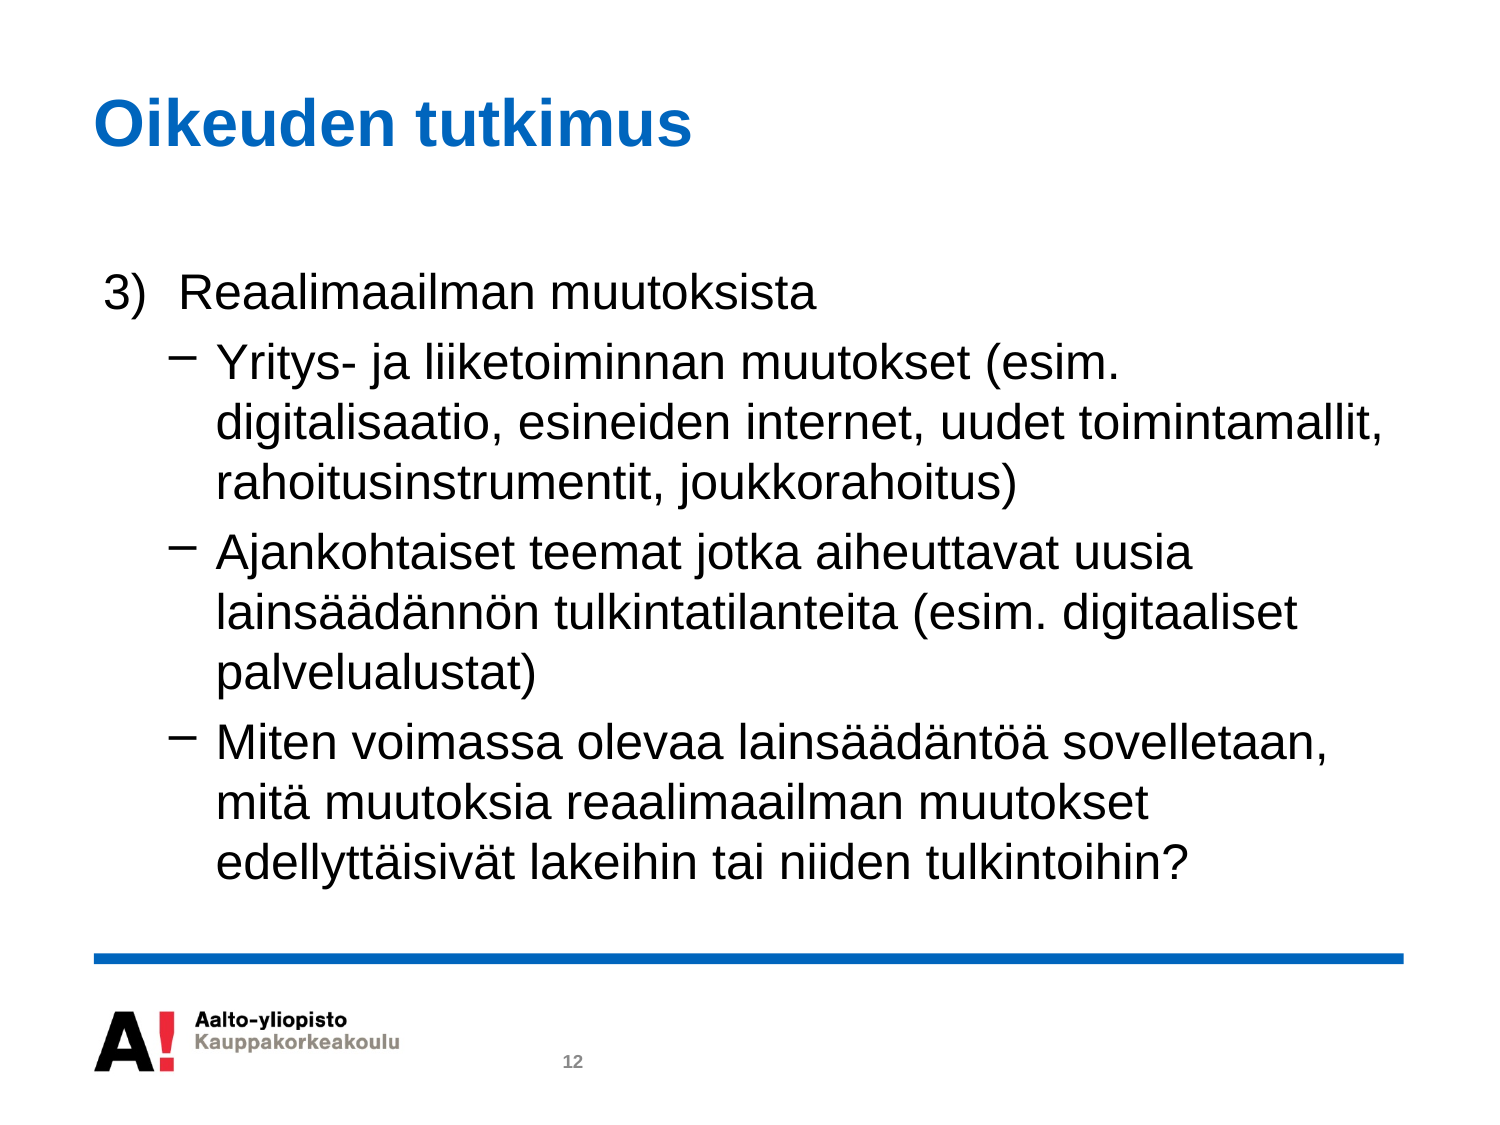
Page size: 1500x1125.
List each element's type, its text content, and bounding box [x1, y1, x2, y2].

title Oikeuden tutkimus [93, 80, 1404, 258]
slide_number 12 [562, 1049, 816, 1070]
list Reaalimaailman muutoksista Yritys- ja liiketoiminnan muutokset (esim. digitalisaatio, esineiden internet, uudet toimintamallit, rahoitusinstrumentit, joukkorahoitus) Ajankohtaiset teemat jotka aiheuttavat uusia lainsäädännön tulkintatilanteita (esim. digitaaliset palvelualustat) Miten voimassa olevaa lainsäädäntöä sovelletaan, mitä muutoksia reaalimaailman muutokset edellyttäisivät lakeihin tai niiden tulkintoihin? [93, 259, 1404, 938]
picture [0, 977, 473, 1125]
